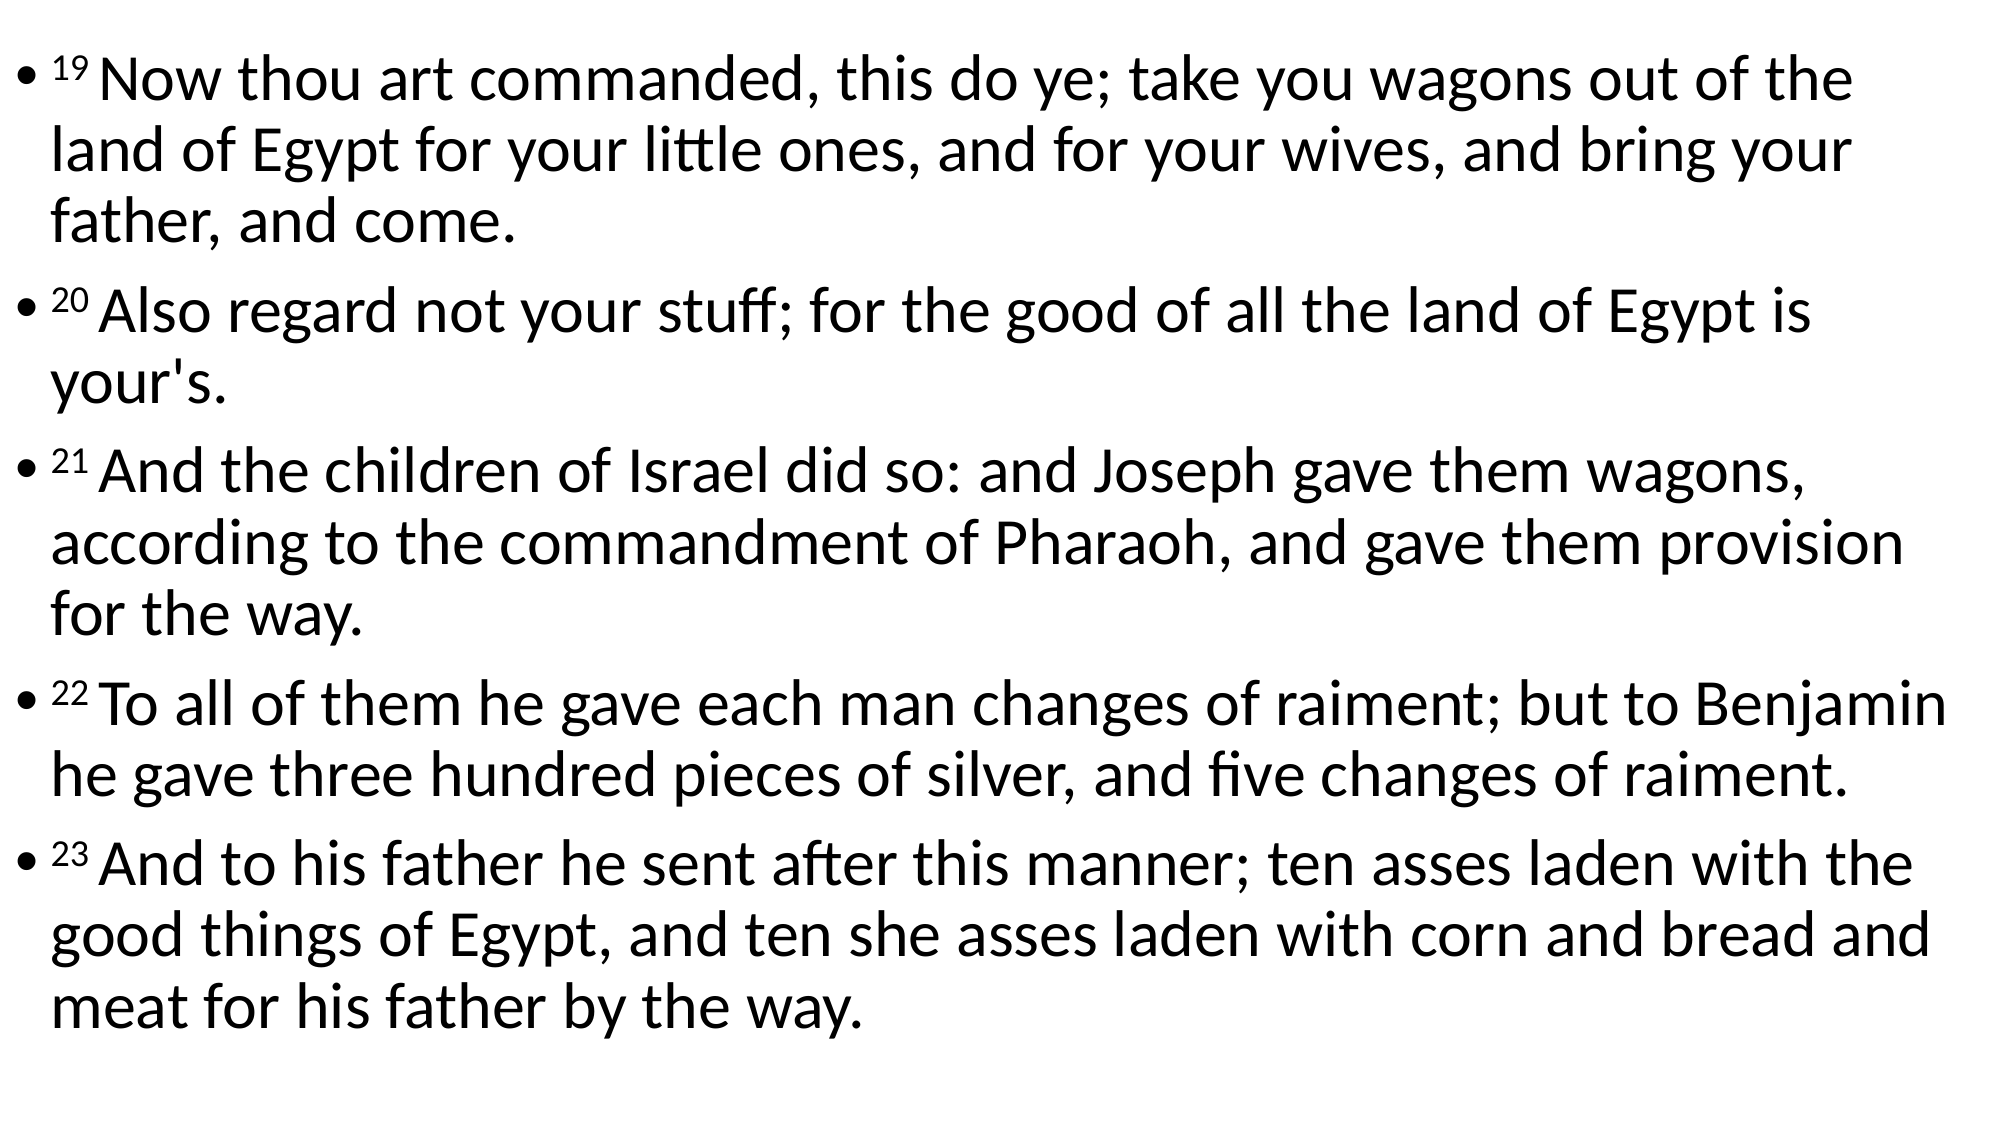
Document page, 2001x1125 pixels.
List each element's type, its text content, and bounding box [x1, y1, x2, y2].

list 19 Now thou art commanded, this do ye; take you wagons out of the land of Egypt for your little ones, and for your wives, and bring your father, and come. 20 Also regard not your stuff; for the good of all the land of Egypt is your's. 21 And the children of Israel did so: and Joseph gave them wagons, according to the commandment of Pharaoh, and gave them provision for the way. 22 To all of them he gave each man changes of raiment; but to Benjamin he gave three hundred pieces of silver, and five changes of raiment. 23 And to his father he sent after this manner; ten asses laden with the good things of Egypt, and ten she asses laden with corn and bread and meat for his father by the way. [0, 35, 1976, 1125]
